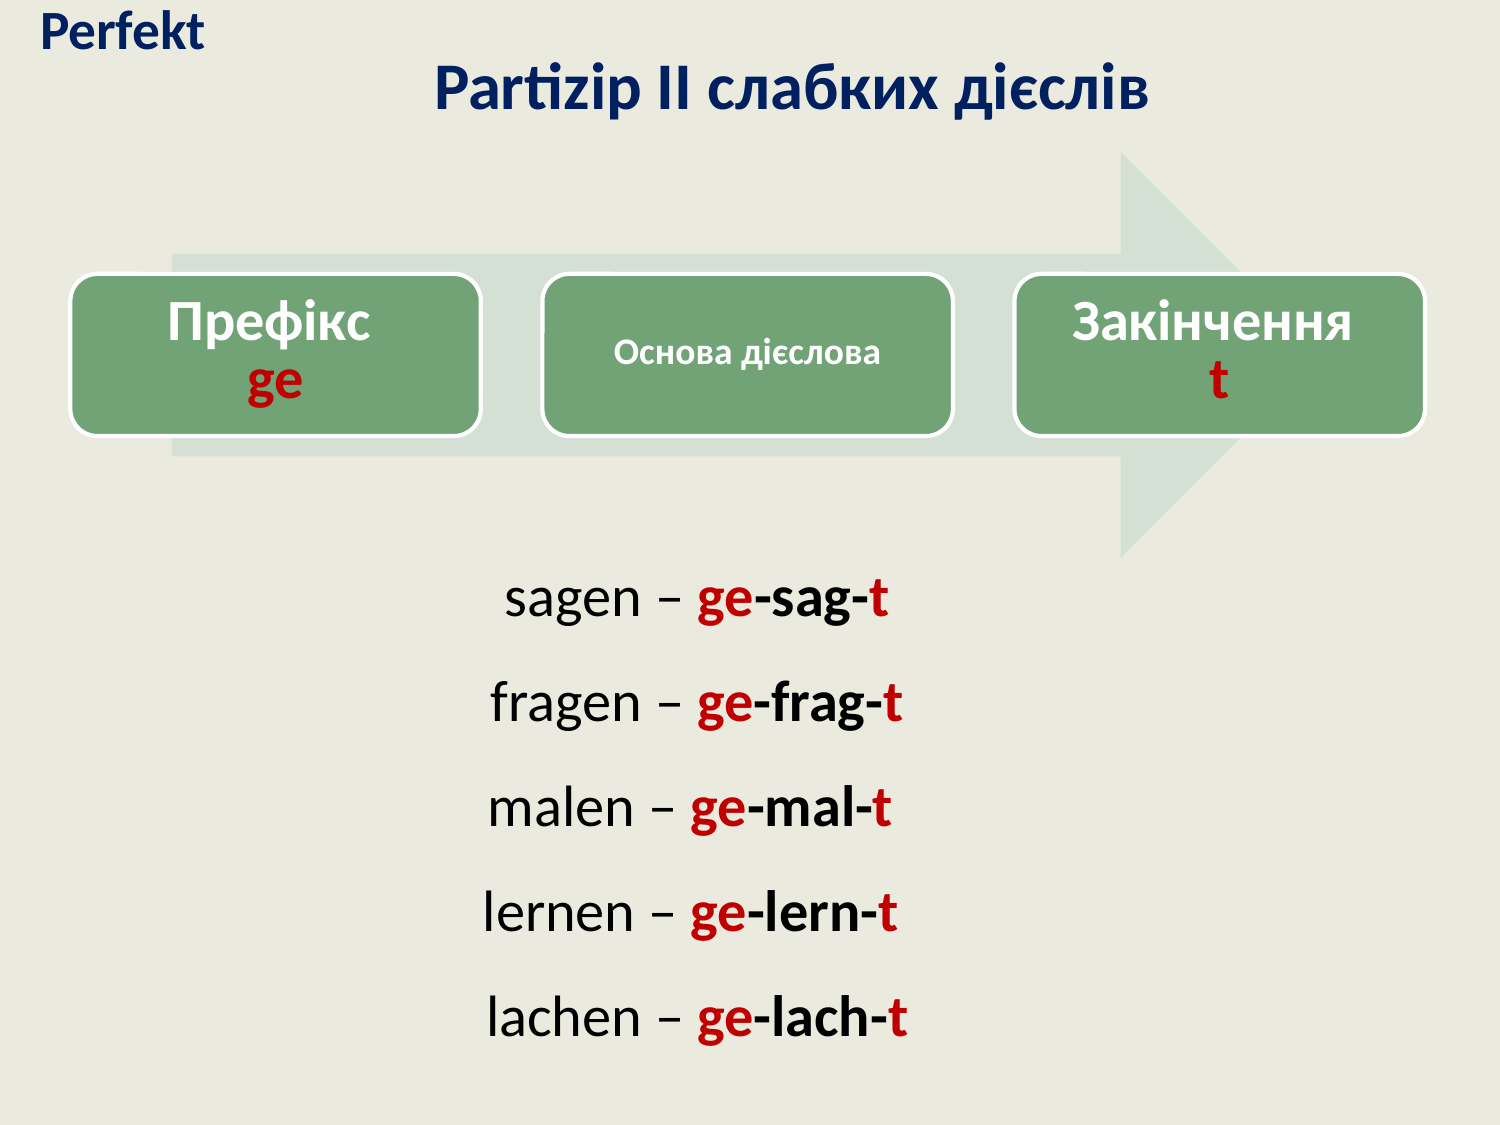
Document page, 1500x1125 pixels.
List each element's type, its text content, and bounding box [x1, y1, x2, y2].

title Partizip II слабких дієслів [117, 35, 1468, 131]
text_box sagen – ge-sag-t fragen – ge-frag-t malen – ge-mal-t lernen – ge-lern-t lachen – ge-lach-t [269, 566, 1125, 1056]
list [70, 152, 1426, 558]
text_box Perfekt [0, 0, 247, 71]
